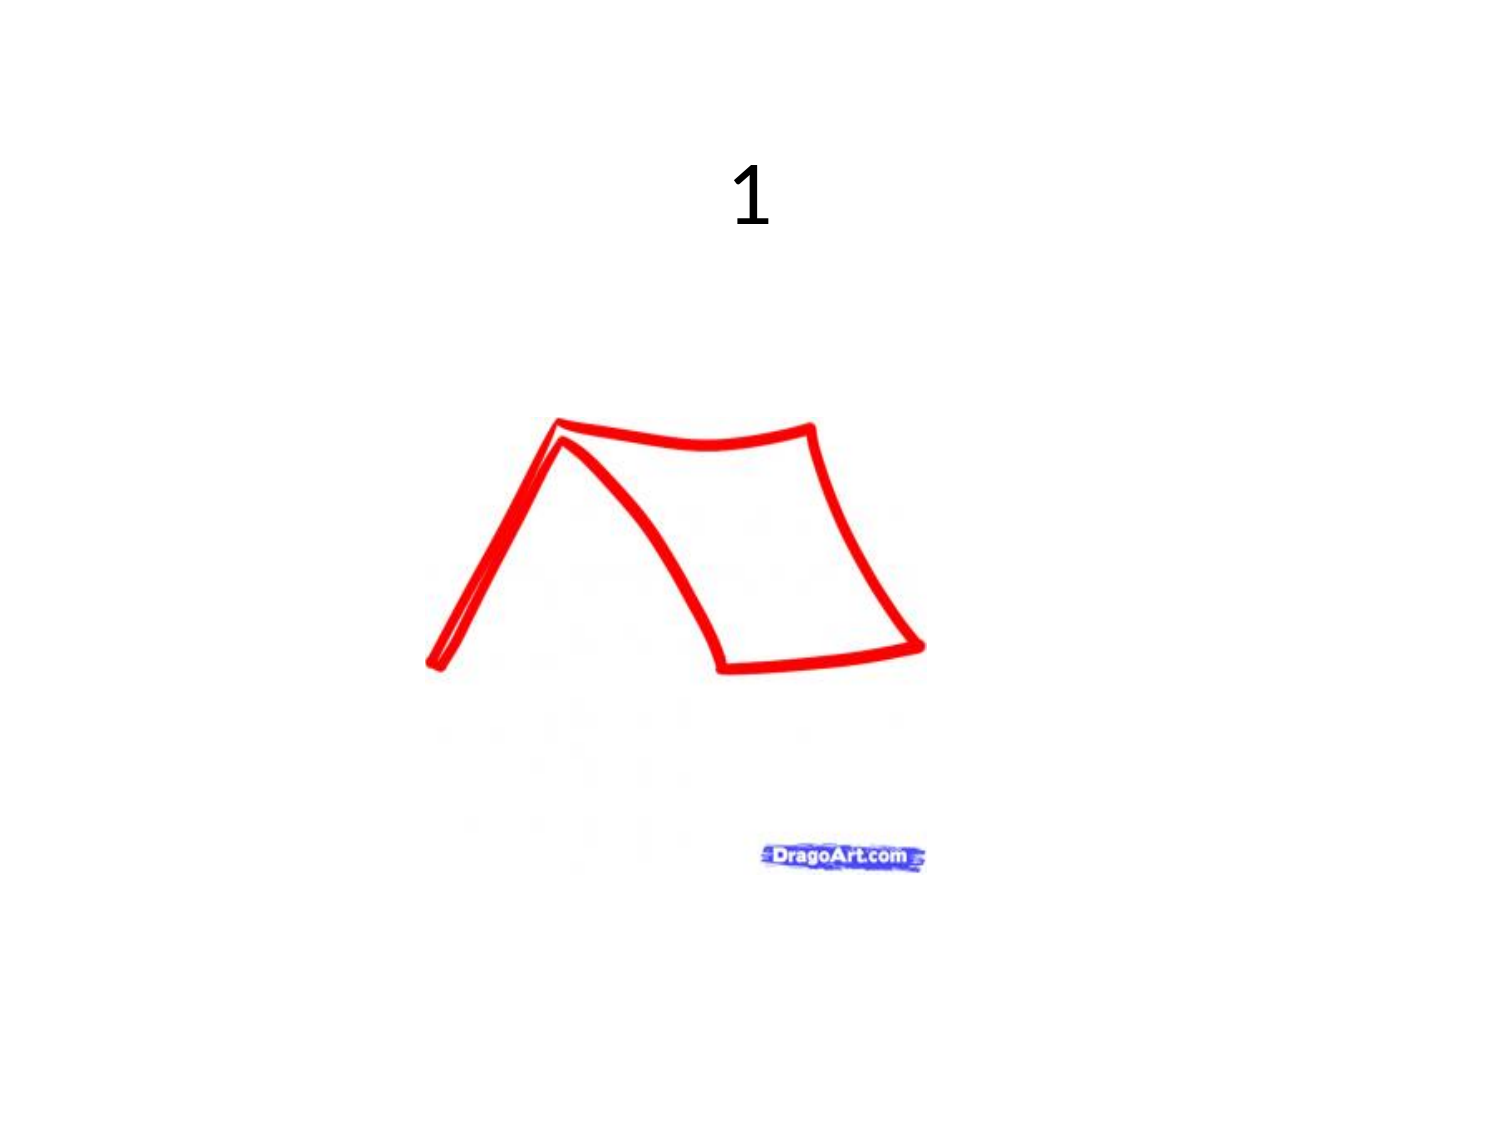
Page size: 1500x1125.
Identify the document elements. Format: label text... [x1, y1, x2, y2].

picture [424, 417, 927, 876]
title 1 [112, 87, 1388, 288]
